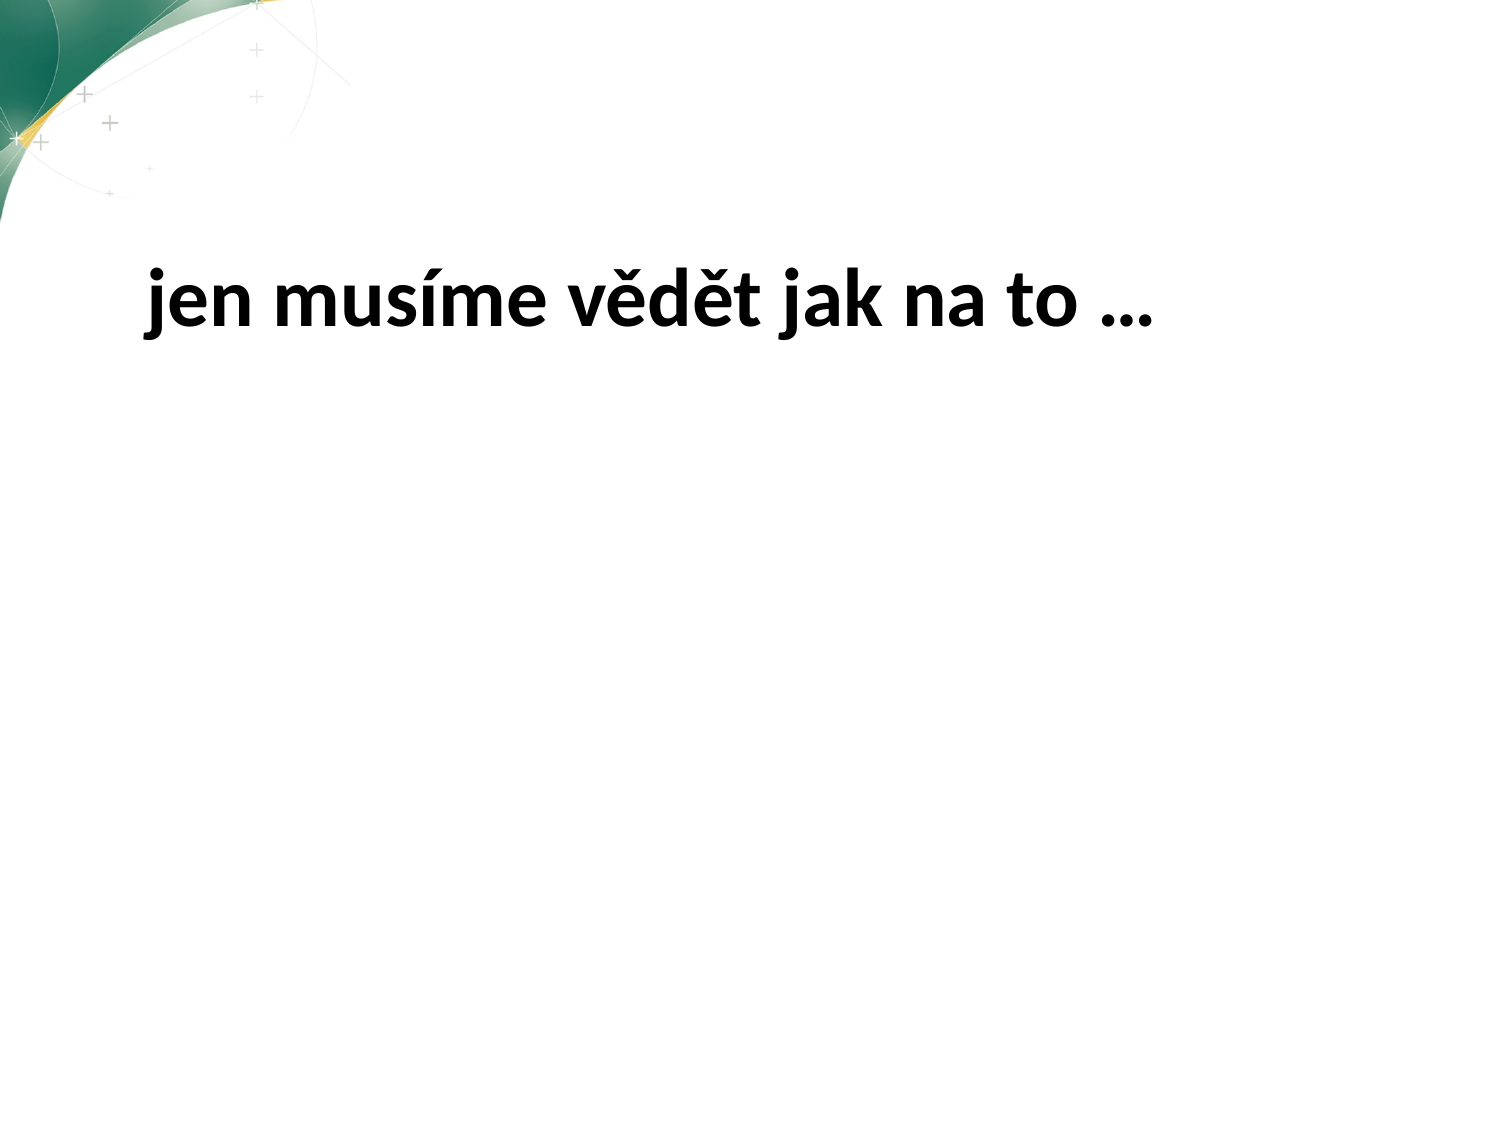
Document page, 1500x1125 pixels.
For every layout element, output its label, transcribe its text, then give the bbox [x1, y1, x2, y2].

picture [0, 0, 351, 225]
text_box jen musíme vědět jak na to … [0, 235, 1223, 351]
